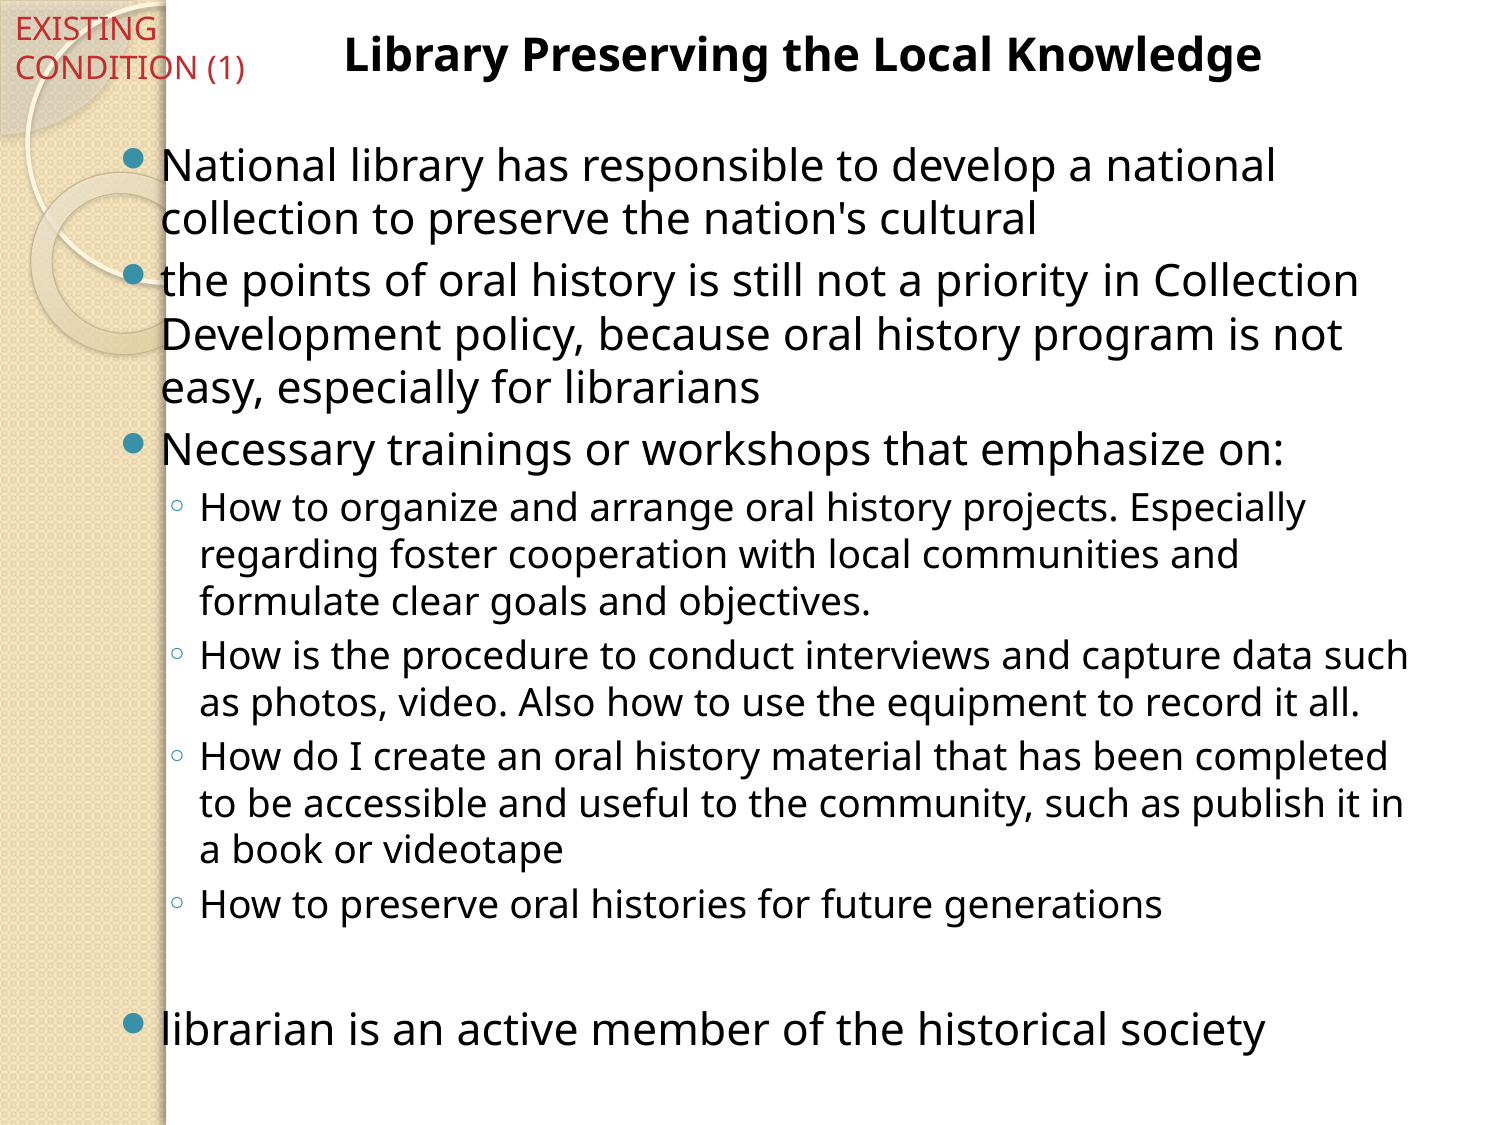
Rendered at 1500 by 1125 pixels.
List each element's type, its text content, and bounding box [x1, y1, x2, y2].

list National library has responsible to develop a national collection to preserve the nation's cultural the points of oral history is still not a priority in Collection Development policy, because oral history program is not easy, especially for librarians Necessary trainings or workshops that emphasize on: How to organize and arrange oral history projects. Especially regarding foster cooperation with local communities and formulate clear goals and objectives. How is the procedure to conduct interviews and capture data such as photos, video. Also how to use the equipment to record it all. How do I create an oral history material that has been completed to be accessible and useful to the community, such as publish it in a book or videotape How to preserve oral histories for future generations librarian is an active member of the historical society [93, 128, 1442, 1102]
title EXISTING CONDITION (1) [0, 0, 328, 94]
text_box Library Preserving the Local Knowledge [328, 0, 1430, 106]
